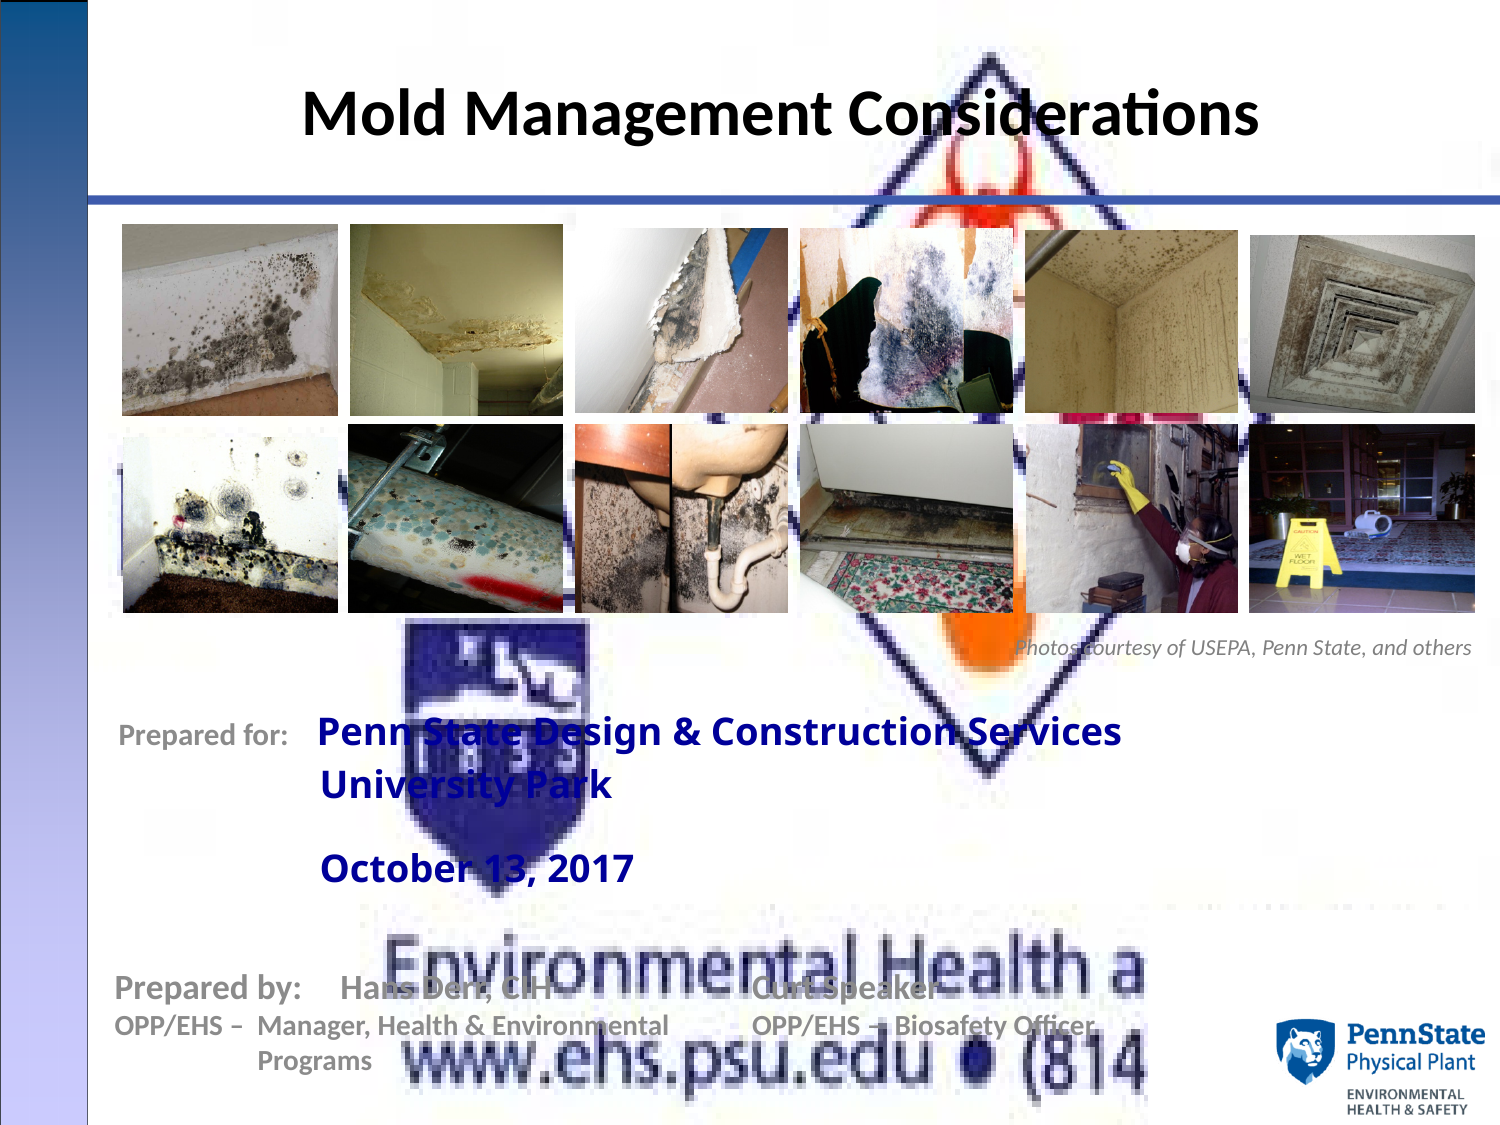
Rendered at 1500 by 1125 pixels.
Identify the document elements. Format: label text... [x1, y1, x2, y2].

picture [0, 0, 1500, 1125]
text_box Prepared by: Hans Derr, CIH OPP/EHS – Manager, Health & Environmental Programs [99, 956, 713, 1084]
text_box Curt Speaker OPP/EHS – Biosafety Officer [737, 956, 1350, 1049]
title Mold Management Considerations [112, 37, 1450, 180]
subtitle Prepared for: Penn State Design & Construction Services University Park October 13, 2017 [102, 699, 1475, 900]
picture [1274, 1016, 1485, 1118]
text_box Photos courtesy of USEPA, Penn State, and others [937, 624, 1488, 668]
